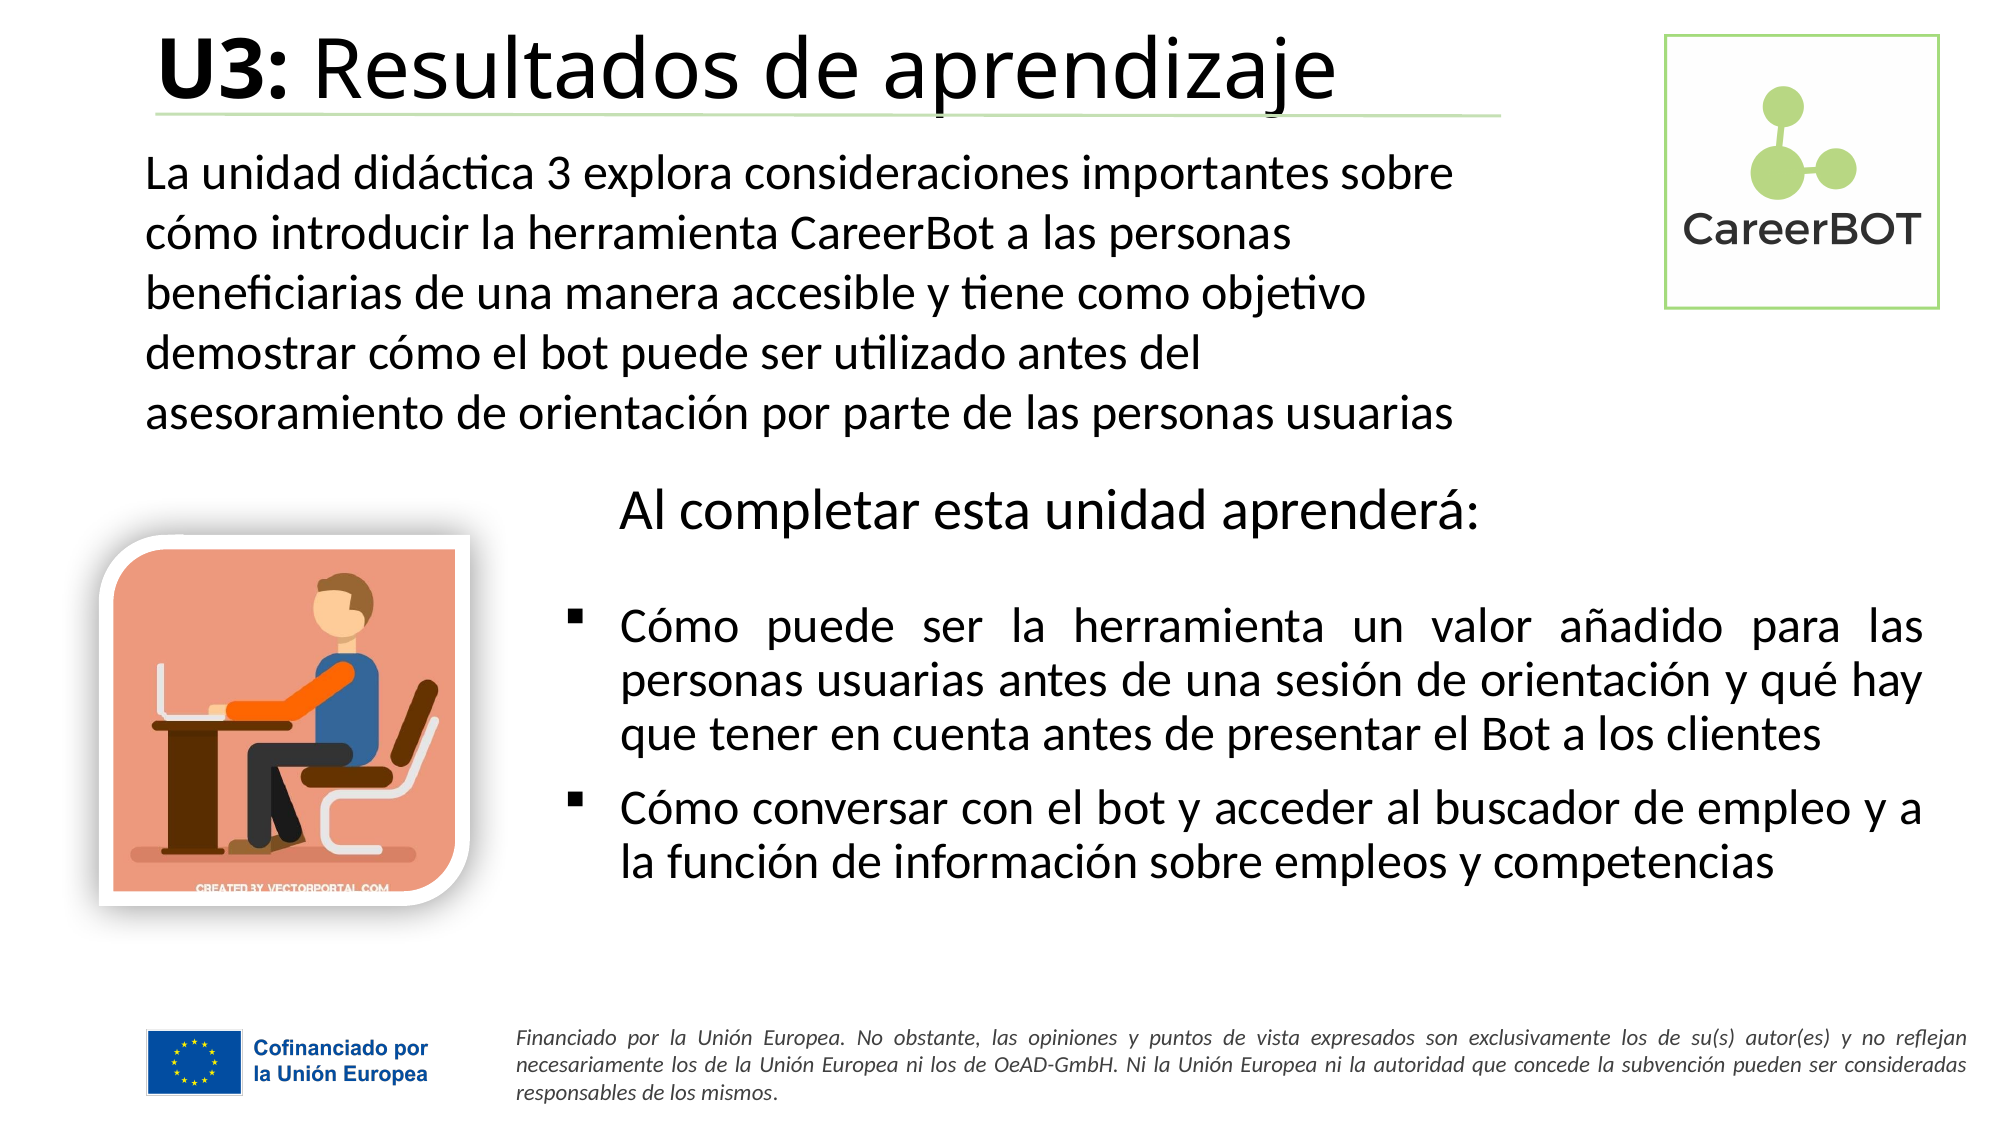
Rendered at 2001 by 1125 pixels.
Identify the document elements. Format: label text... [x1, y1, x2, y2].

picture [1664, 34, 1940, 310]
subtitle Al completar esta unidad aprenderá: [604, 471, 1905, 562]
picture [106, 542, 463, 899]
title U3: Resultados de aprendizaje [140, 23, 1605, 124]
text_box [144, 1014, 1985, 1113]
text_box Cómo puede ser la herramienta un valor añadido para las personas usuarias antes de una sesión de orientación y qué hay que tener en cuenta antes de presentar el Bot a los clientes Cómo conversar con el bot y acceder al buscador de empleo y a la función de información sobre empleos y competencias [549, 591, 1940, 966]
text_box La unidad didáctica 3 explora consideraciones importantes sobre cómo introducir la herramienta CareerBot a las personas beneficiarias de una manera accesible y tiene como objetivo demostrar cómo el bot puede ser utilizado antes del asesoramiento de orientación por parte de las personas usuarias [130, 132, 1491, 447]
